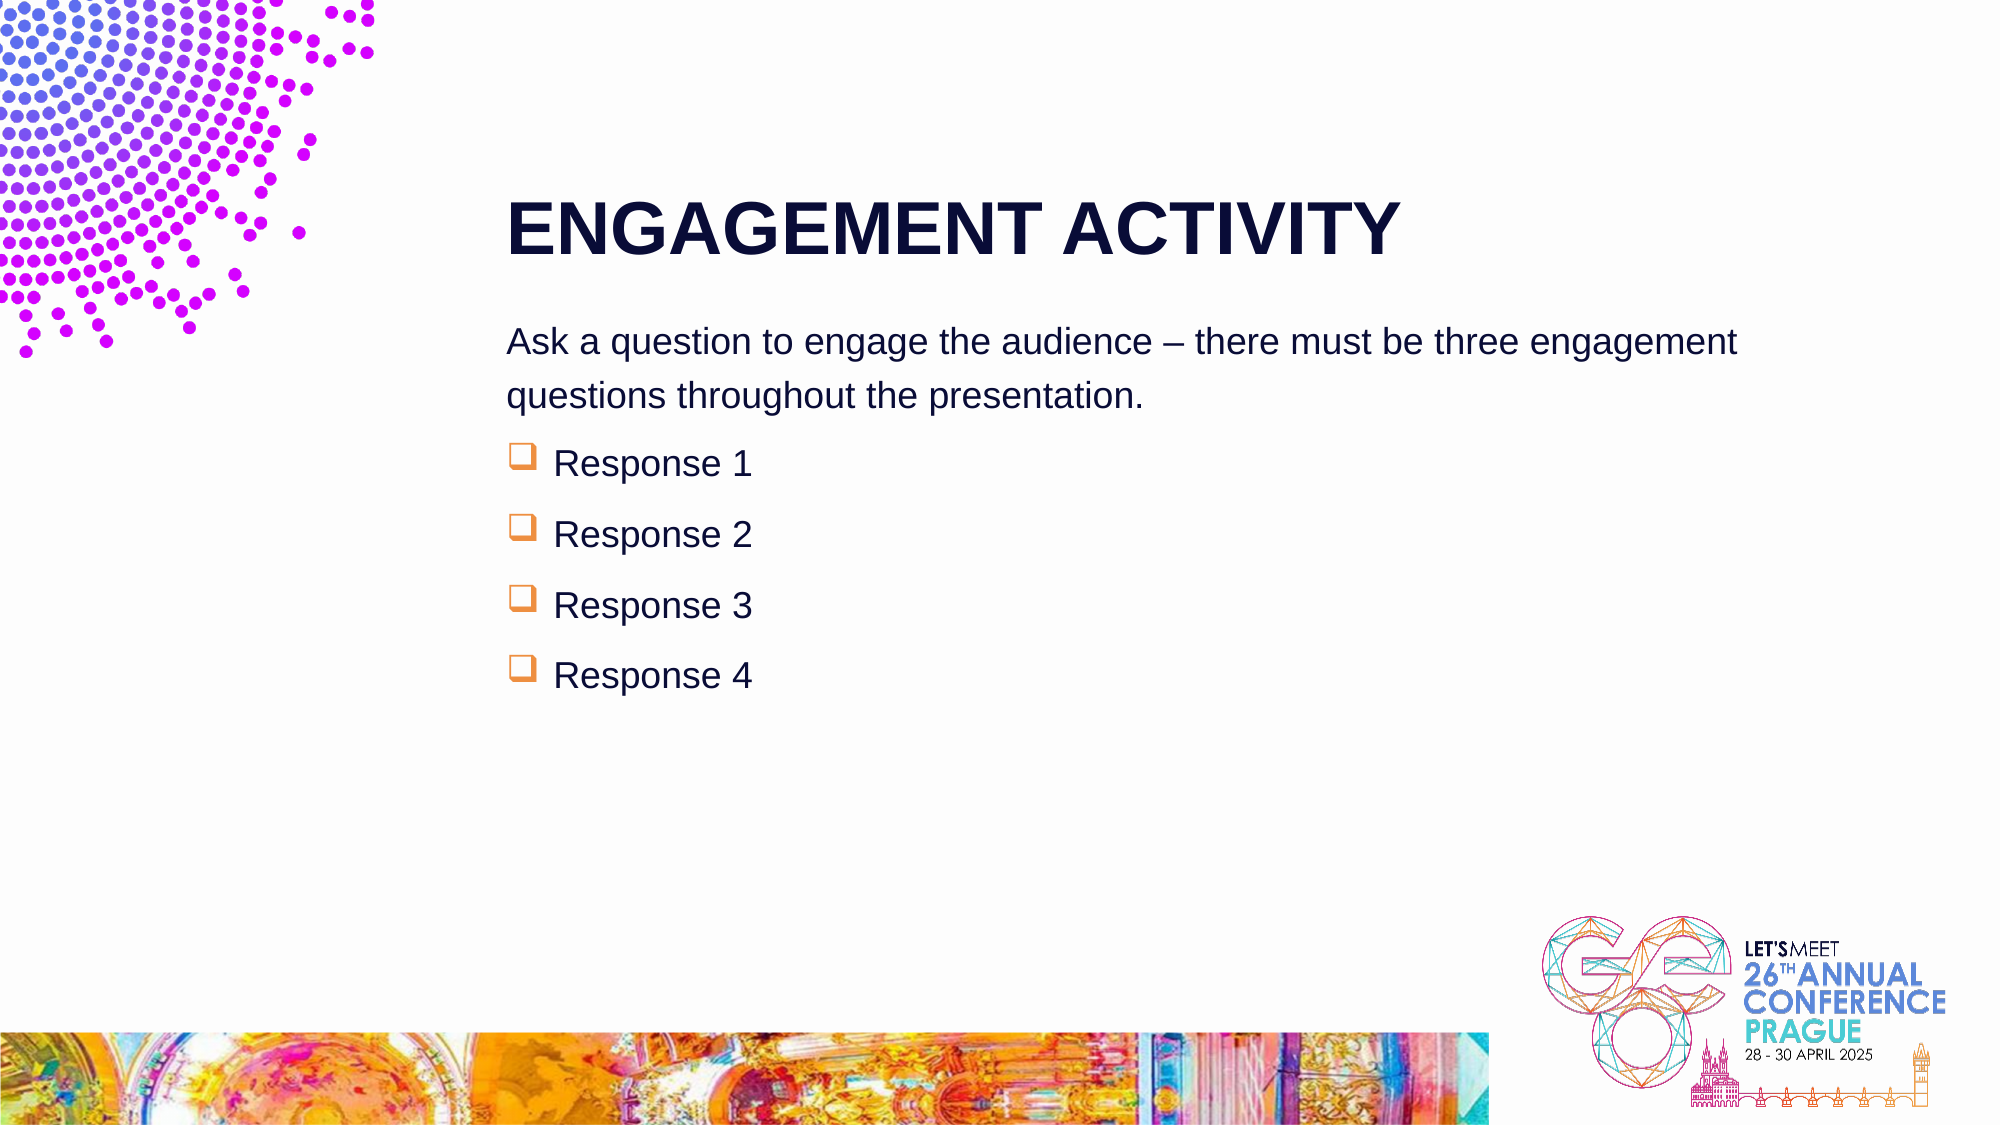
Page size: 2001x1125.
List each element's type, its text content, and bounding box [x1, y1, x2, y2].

list Ask a question to engage the audience – there must be three engagement questions throughout the presentation. [491, 301, 1764, 366]
list ENGAGEMENT ACTIVITY [491, 182, 1569, 289]
picture [0, 0, 375, 358]
list Response 1 Response 2 Response 3 Response 4 [491, 423, 1569, 702]
picture [2, 1033, 1488, 1124]
picture [1542, 916, 1947, 1107]
